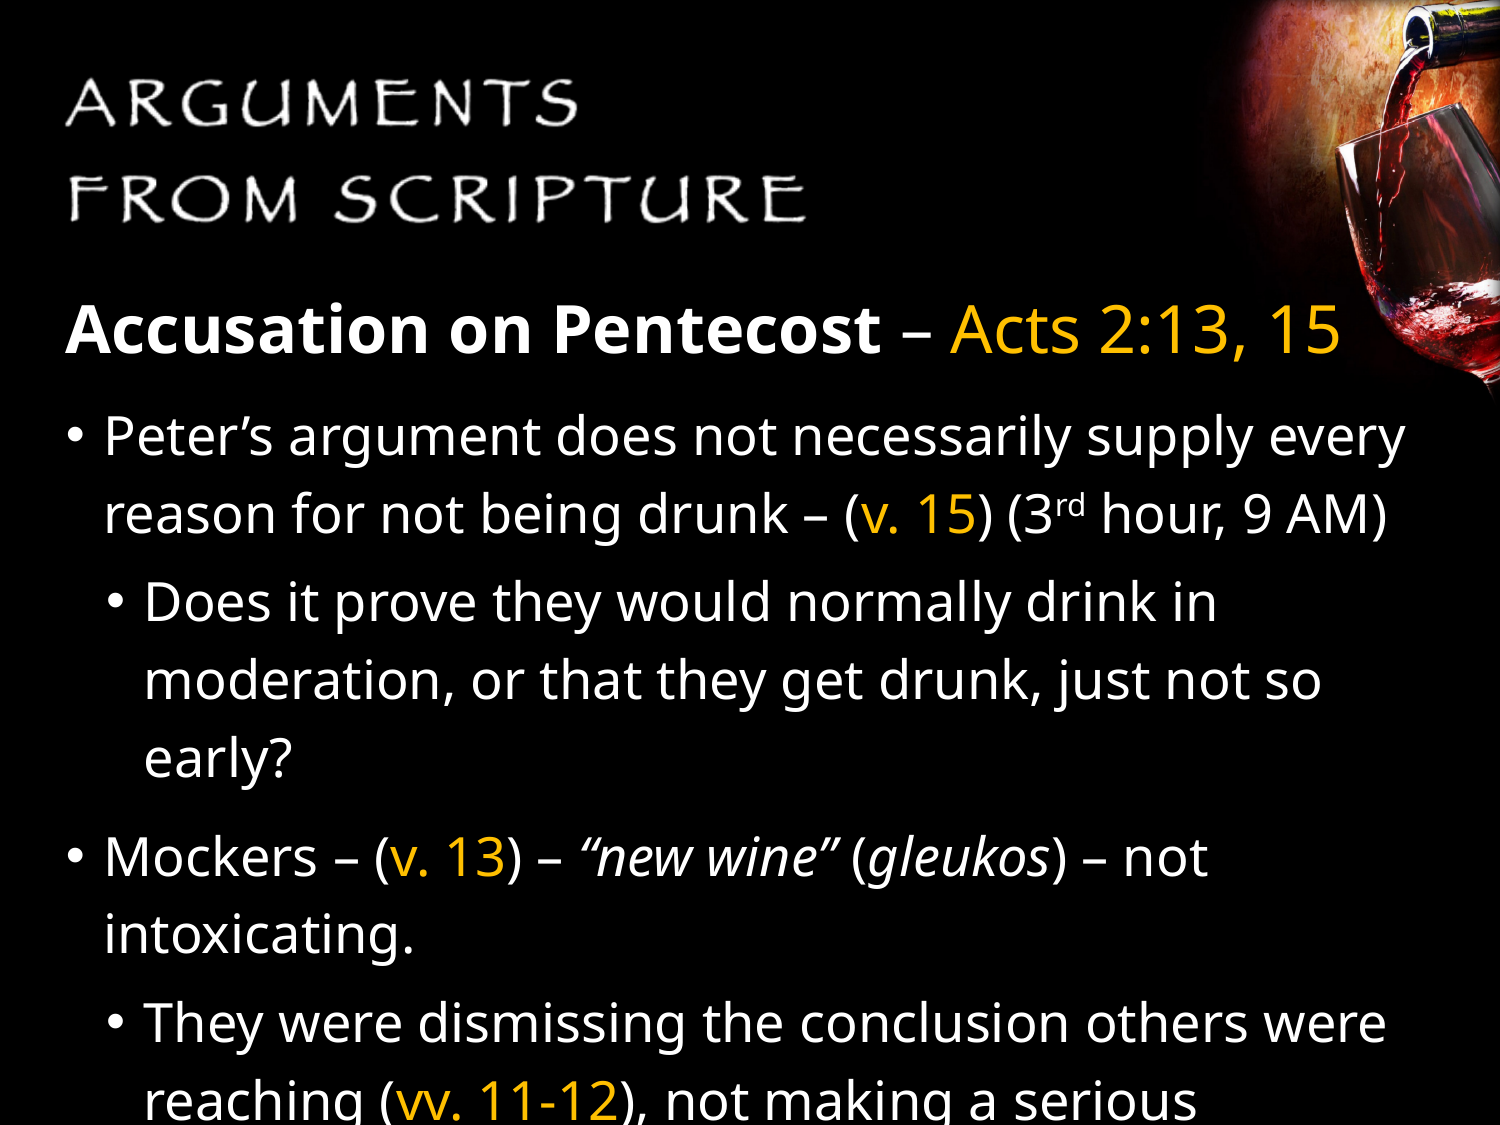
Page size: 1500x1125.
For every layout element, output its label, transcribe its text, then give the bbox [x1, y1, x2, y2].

picture [26, 0, 1500, 411]
list Accusation on Pentecost – Acts 2:13, 15 Peter’s argument does not necessarily supply every reason for not being drunk – (v. 15) (3rd hour, 9 AM) Does it prove they would normally drink in moderation, or that they get drunk, just not so early? Mockers – (v. 13) – “new wine” (gleukos) – not intoxicating. They were dismissing the conclusion others were reaching (vv. 11-12), not making a serious argument. [50, 295, 1458, 1077]
